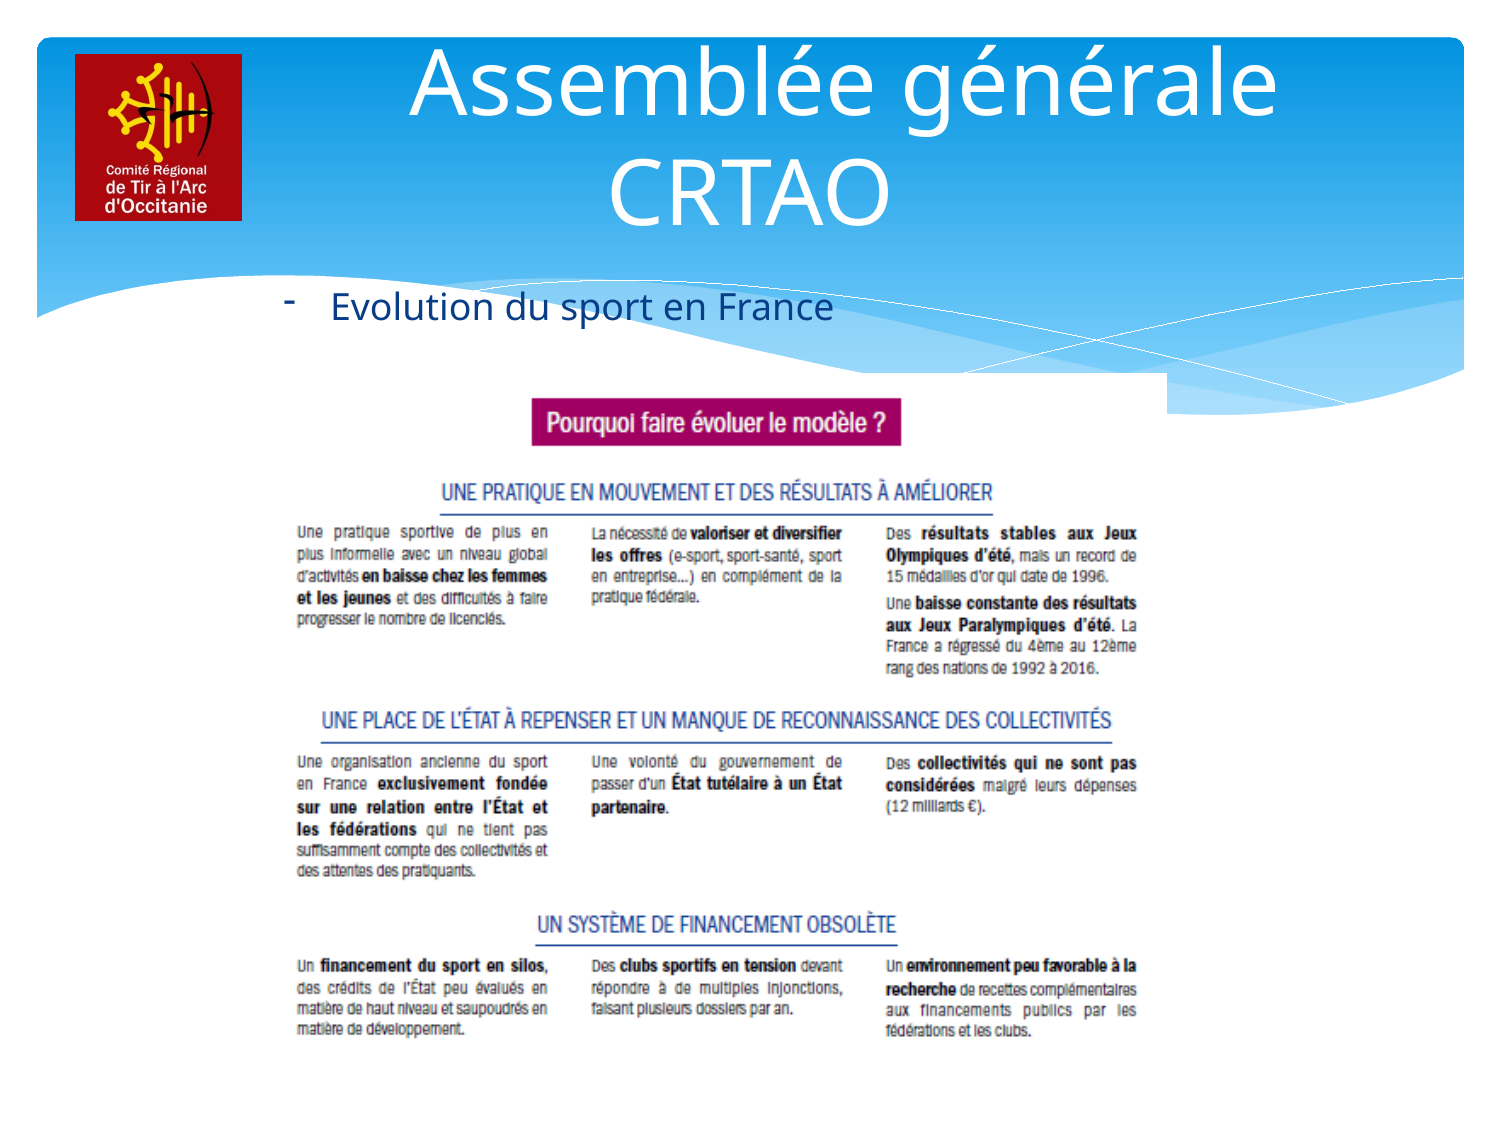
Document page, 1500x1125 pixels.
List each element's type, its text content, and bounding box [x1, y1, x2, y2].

picture [75, 55, 242, 222]
picture [265, 373, 1168, 1065]
text_box Evolution du sport en France [118, 275, 1383, 425]
title Assemblée générale CRTAO [75, 30, 1426, 237]
